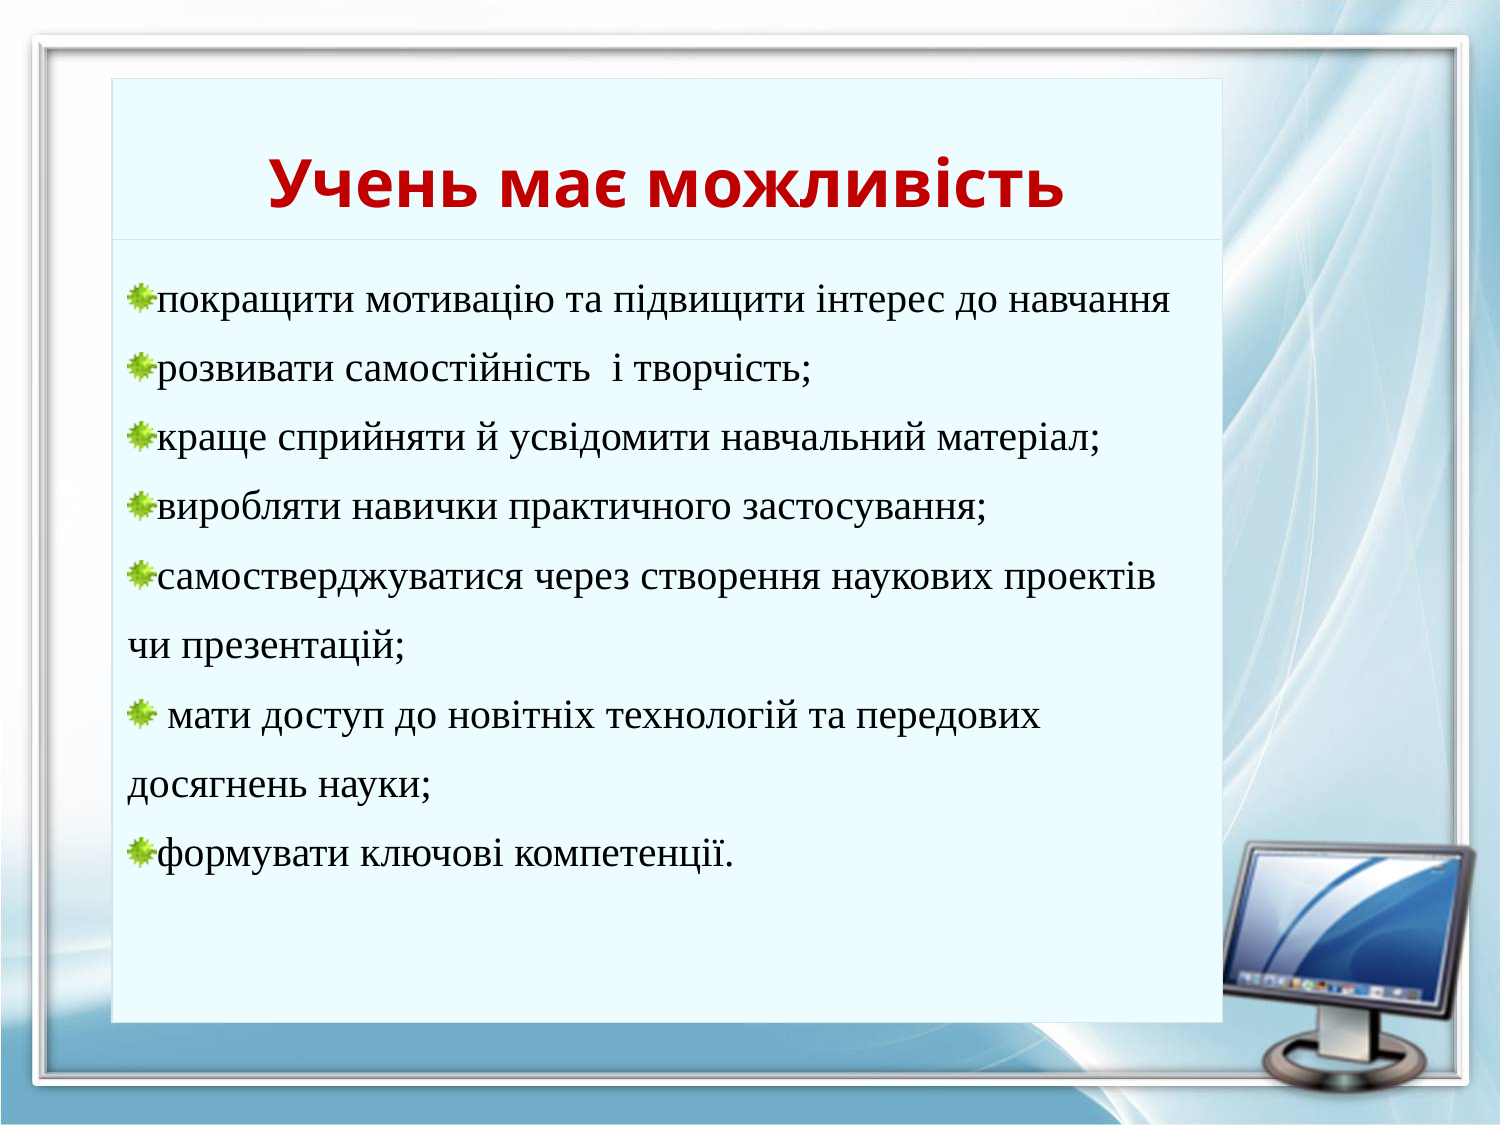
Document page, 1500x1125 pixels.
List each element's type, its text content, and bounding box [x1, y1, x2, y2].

table_cell покращити мотивацію та підвищити інтерес до навчання розвивати самостійність і творчість; краще сприйняти й усвідомити навчальний матеріал; виробляти навички практичного застосування; самостверджуватися через створення наукових проектів чи презентацій; мати доступ до новітніх технологій та передових досягнень науки; формувати ключові компетенції. [113, 240, 1222, 1022]
picture [0, 0, 1500, 1125]
table_header Учень має можливість [113, 79, 1222, 239]
